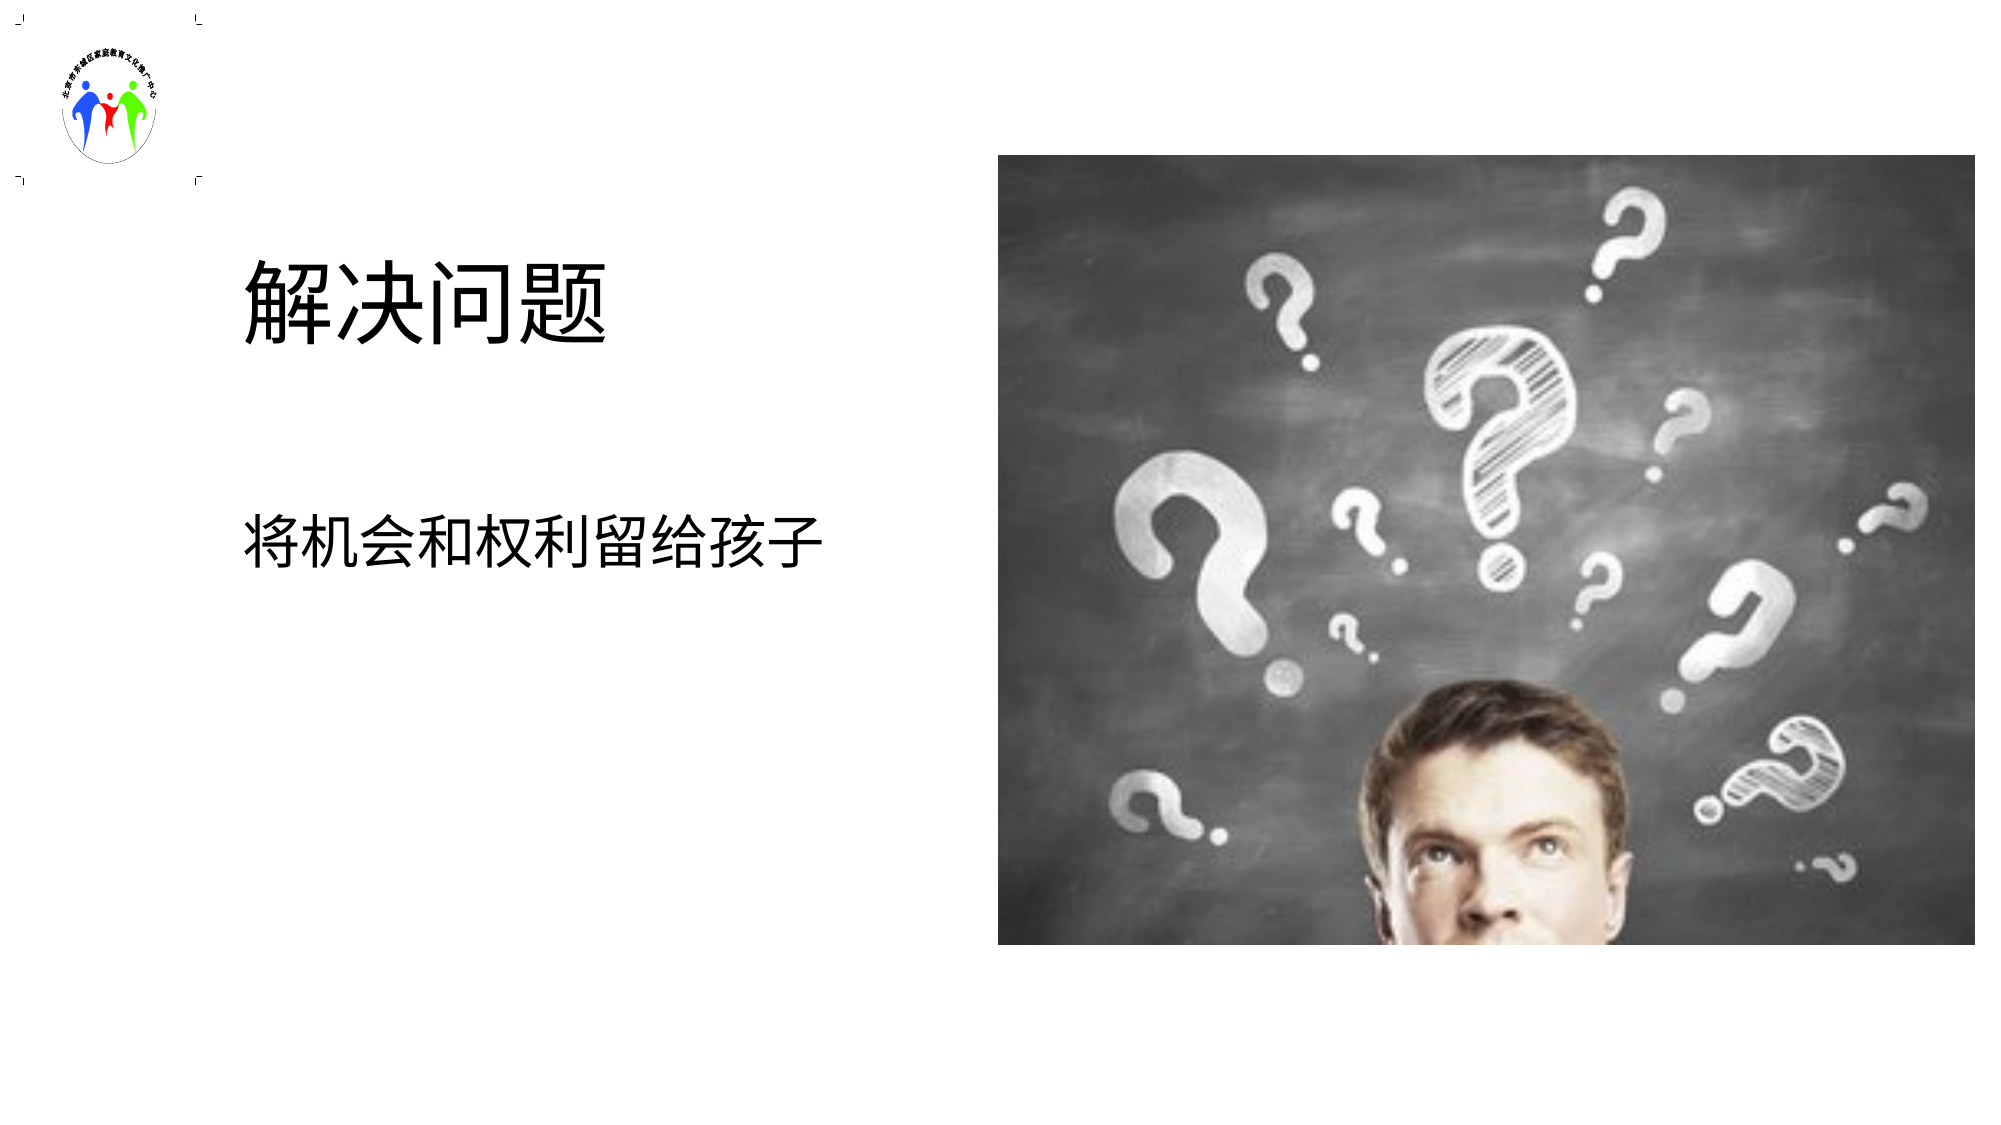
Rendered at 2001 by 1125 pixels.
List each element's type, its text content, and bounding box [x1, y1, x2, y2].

picture [998, 155, 1975, 945]
title 解决问题 [227, 247, 630, 369]
picture [15, 14, 203, 186]
list 将机会和权利留给孩子 [227, 505, 906, 596]
